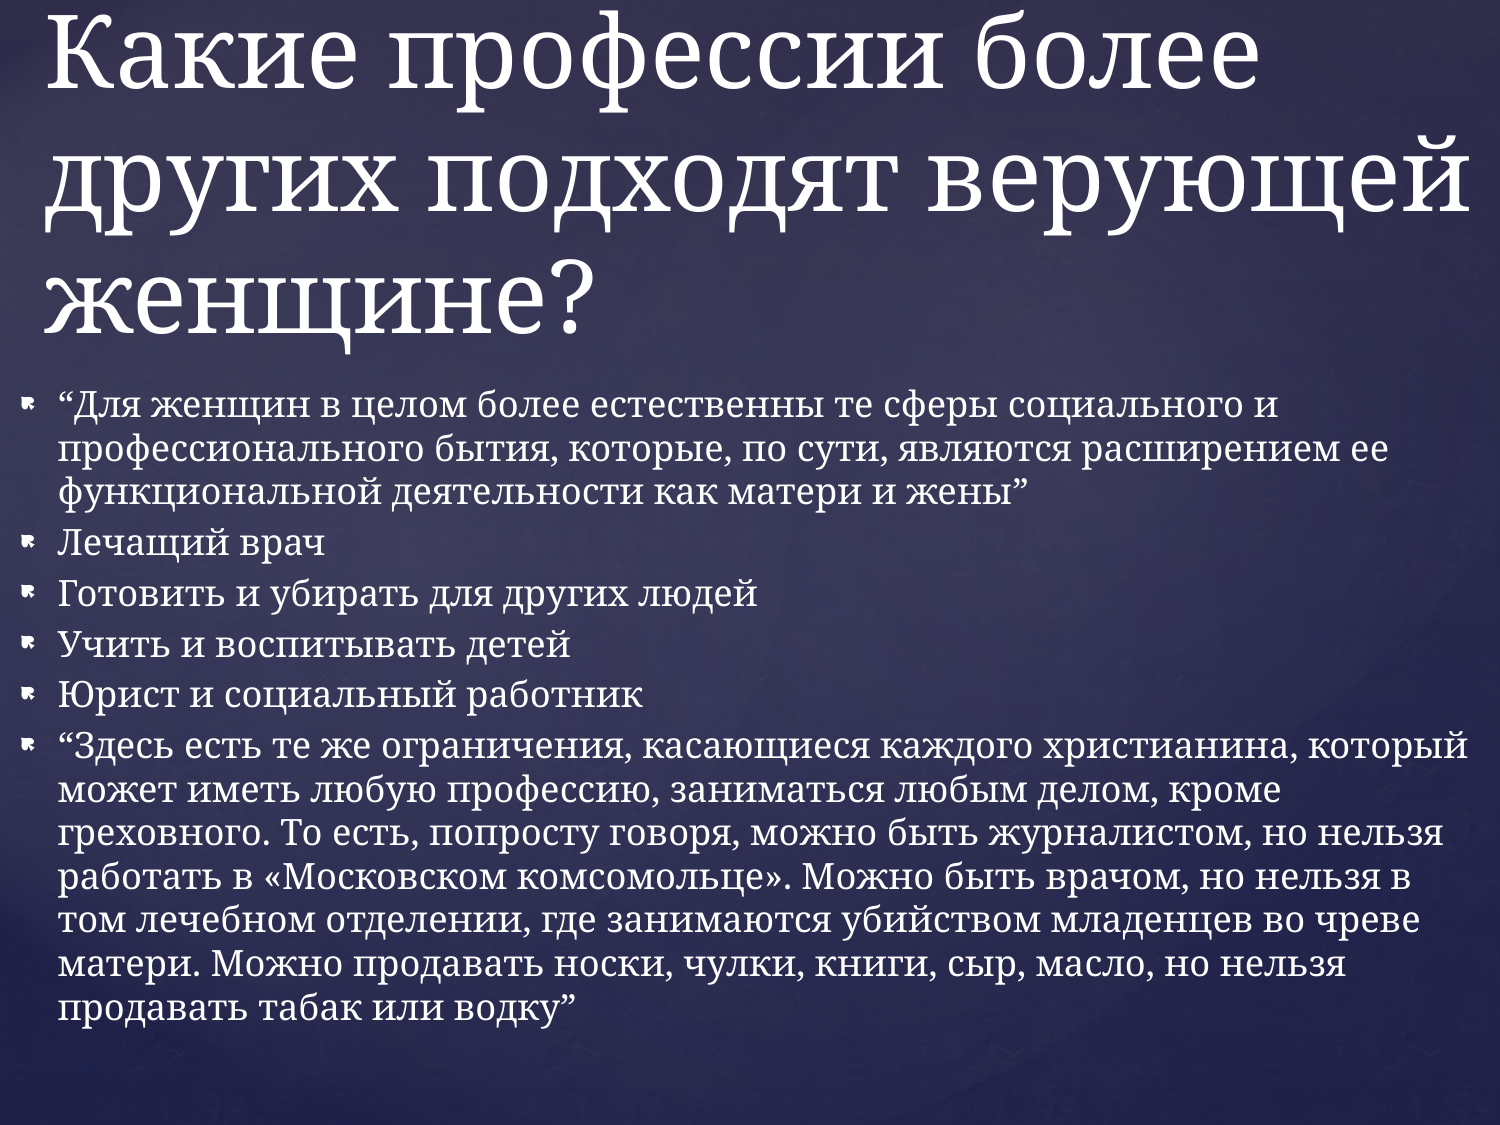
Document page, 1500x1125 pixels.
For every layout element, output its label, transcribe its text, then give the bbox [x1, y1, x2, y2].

list “Для женщин в целом более естественны те сферы социального и профессионального бытия, которые, по сути, являются расширением ее функциональной деятельности как матери и жены” Лечащий врач Готовить и убирать для других людей Учить и воспитывать детей Юрист и социальный работник “Здесь есть те же ограничения, касающиеся каждого христианина, который может иметь любую профессию, заниматься любым делом, кроме греховного. То есть, попросту говоря, можно быть журналистом, но нельзя работать в «Московском комсомольце». Можно быть врачом, но нельзя в том лечебном отделении, где занимаются убийством младенцев во чреве матери. Можно продавать носки, чулки, книги, сыр, масло, но нельзя продавать табак или водку” [2, 373, 1500, 1035]
title Какие профессии более других подходят верующей женщине? [29, 90, 1500, 362]
